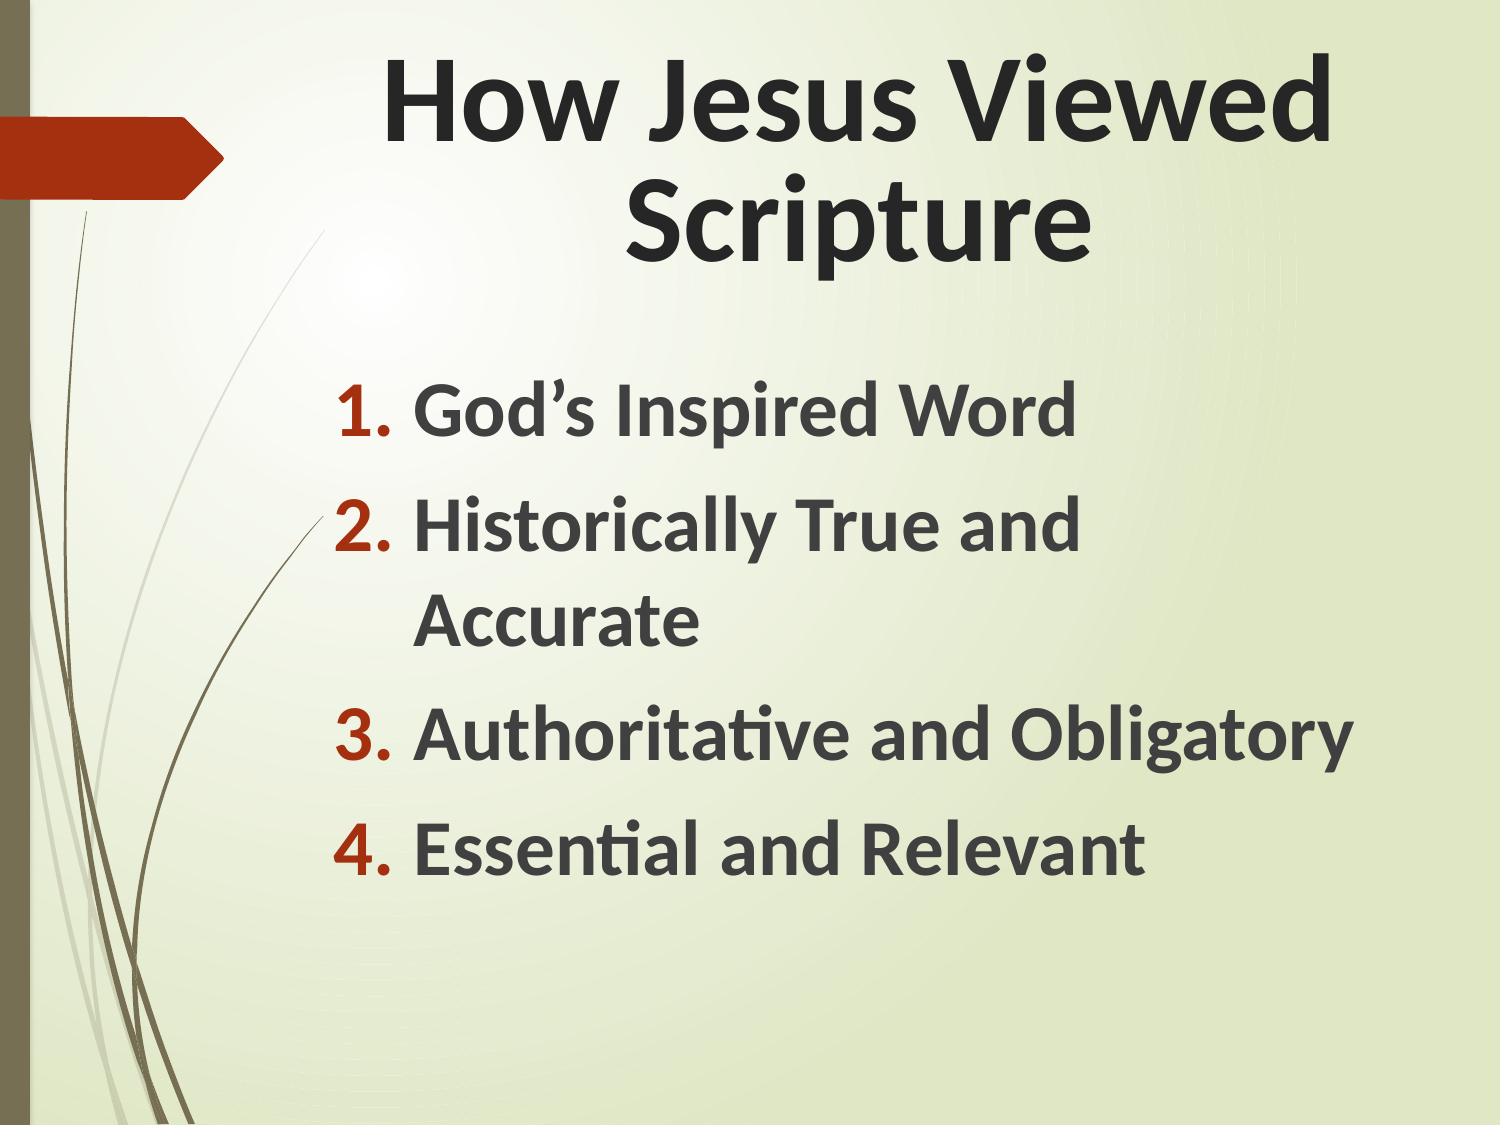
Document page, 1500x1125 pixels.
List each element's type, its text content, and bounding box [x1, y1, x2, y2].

list God’s Inspired Word Historically True and Accurate Authoritative and Obligatory Essential and Relevant [318, 350, 1400, 970]
text_box How Jesus Viewed Scripture [319, 37, 1400, 313]
